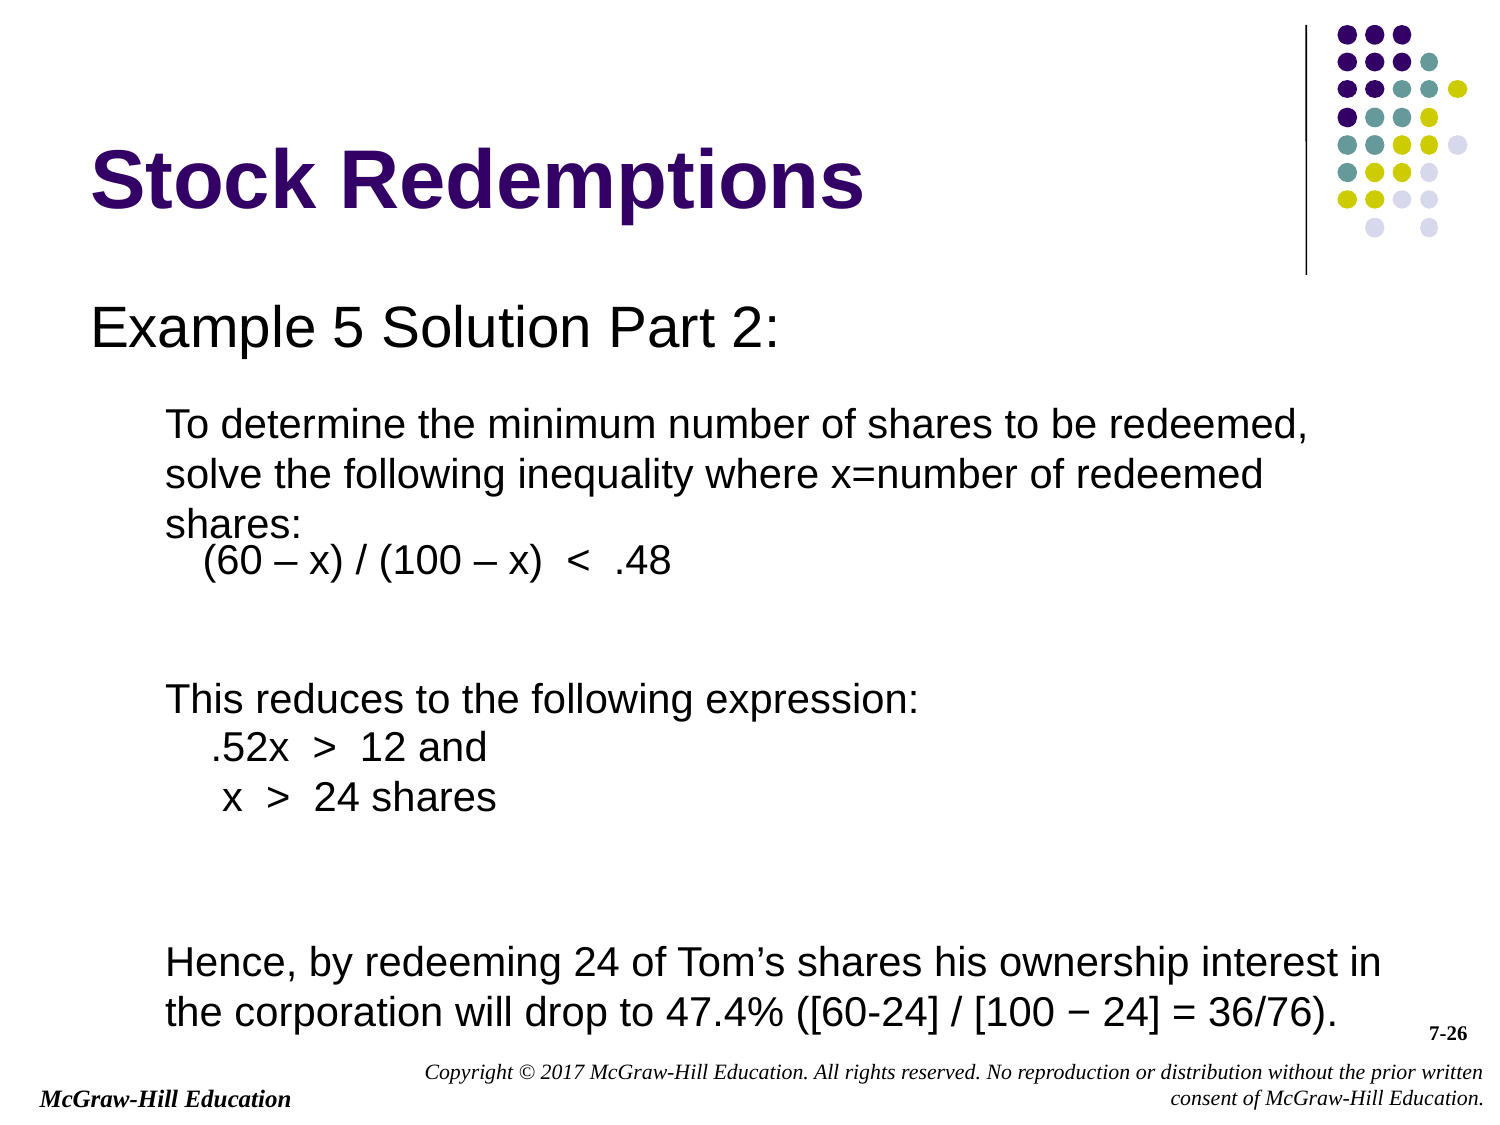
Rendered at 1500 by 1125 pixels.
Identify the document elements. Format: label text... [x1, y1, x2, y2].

list Example 5 Solution Part 2: To determine the minimum number of shares to be redeemed, solve the following inequality where x=number of redeemed shares: This reduces to the following expression: Hence, by redeeming 24 of Tom’s shares his ownership interest in the corporation will drop to 47.4% ([60-24] / [100 − 24] = 36/76). [74, 281, 1426, 1006]
text_box .52x > 12 and x > 24 shares [195, 712, 526, 828]
title Stock Redemptions [74, 19, 1313, 233]
text_box (60 – x) / (100 – x) < .48 [176, 525, 688, 590]
